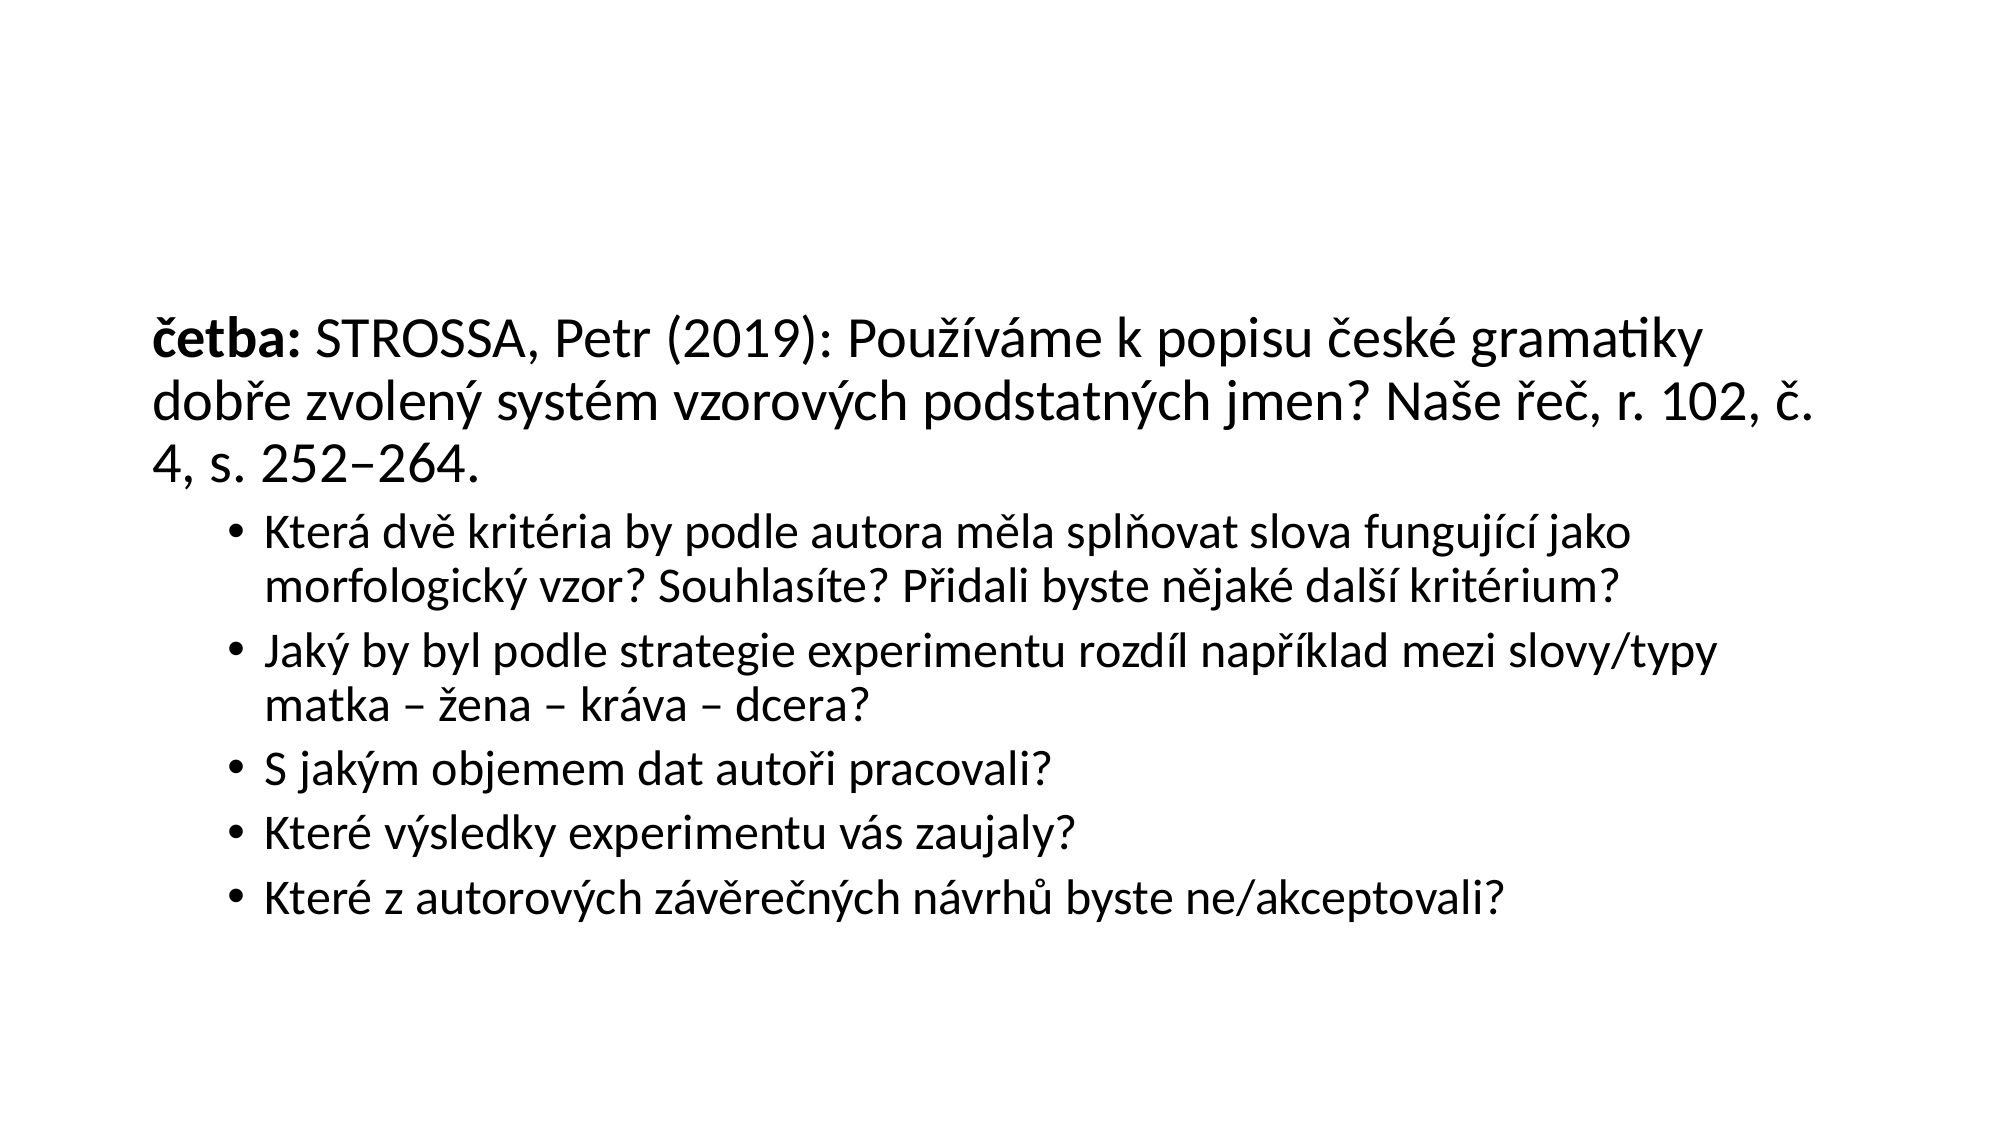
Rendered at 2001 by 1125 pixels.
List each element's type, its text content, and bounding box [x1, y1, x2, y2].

list četba: STROSSA, Petr (2019): Používáme k popisu české gramatiky dobře zvolený systém vzorových podstatných jmen? Naše řeč, r. 102, č. 4, s. 252–264. Která dvě kritéria by podle autora měla splňovat slova fungující jako morfologický vzor? Souhlasíte? Přidali byste nějaké další kritérium? Jaký by byl podle strategie experimentu rozdíl například mezi slovy/typy matka – žena – kráva – dcera? S jakým objemem dat autoři pracovali? Které výsledky experimentu vás zaujaly? Které z autorových závěrečných návrhů byste ne/akceptovali? [137, 299, 1863, 1014]
